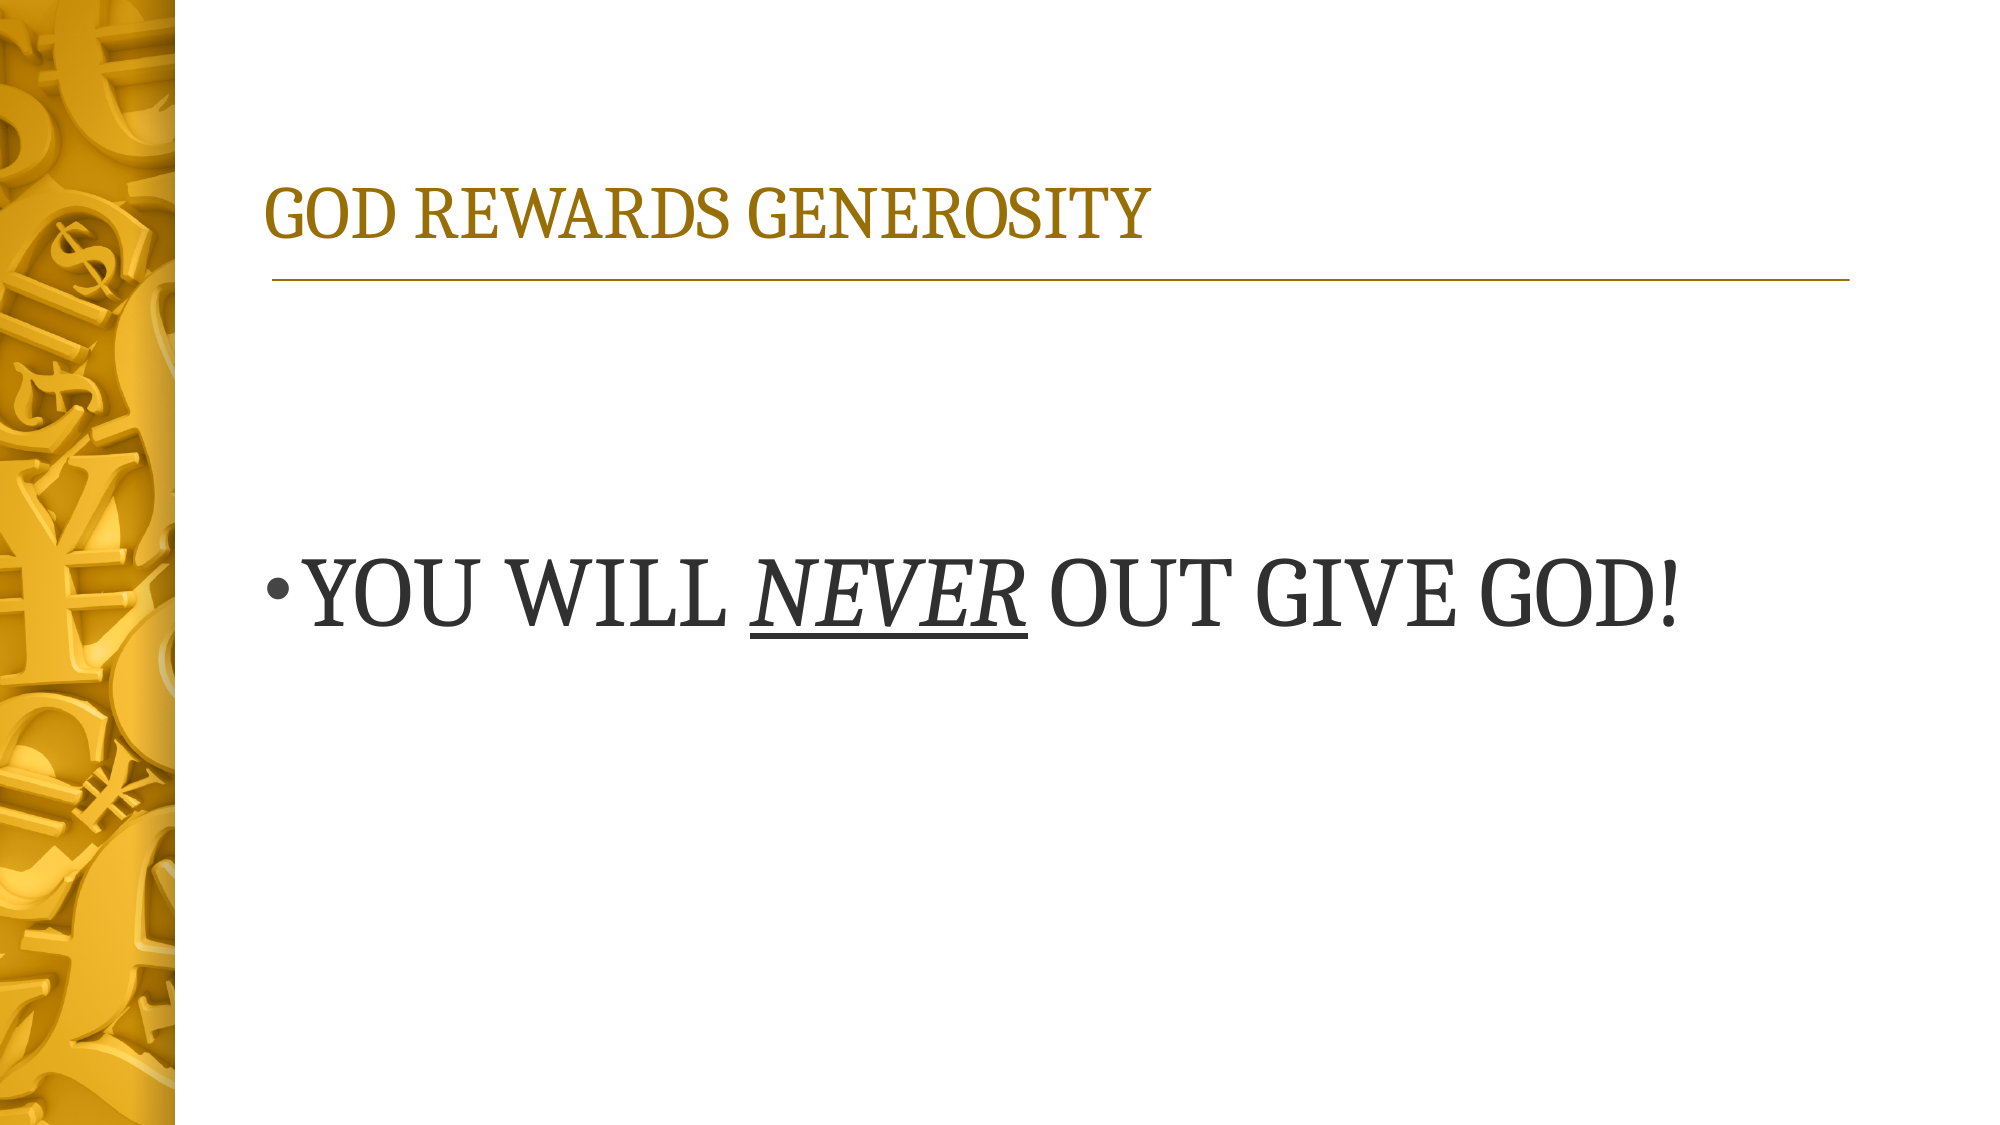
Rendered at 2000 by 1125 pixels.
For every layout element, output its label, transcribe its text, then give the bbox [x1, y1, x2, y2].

picture [0, 0, 175, 1125]
list YOU WILL NEVER OUT GIVE GOD! [249, 324, 1863, 1012]
title GOD REWARDS GENEROSITY [249, 62, 1863, 263]
